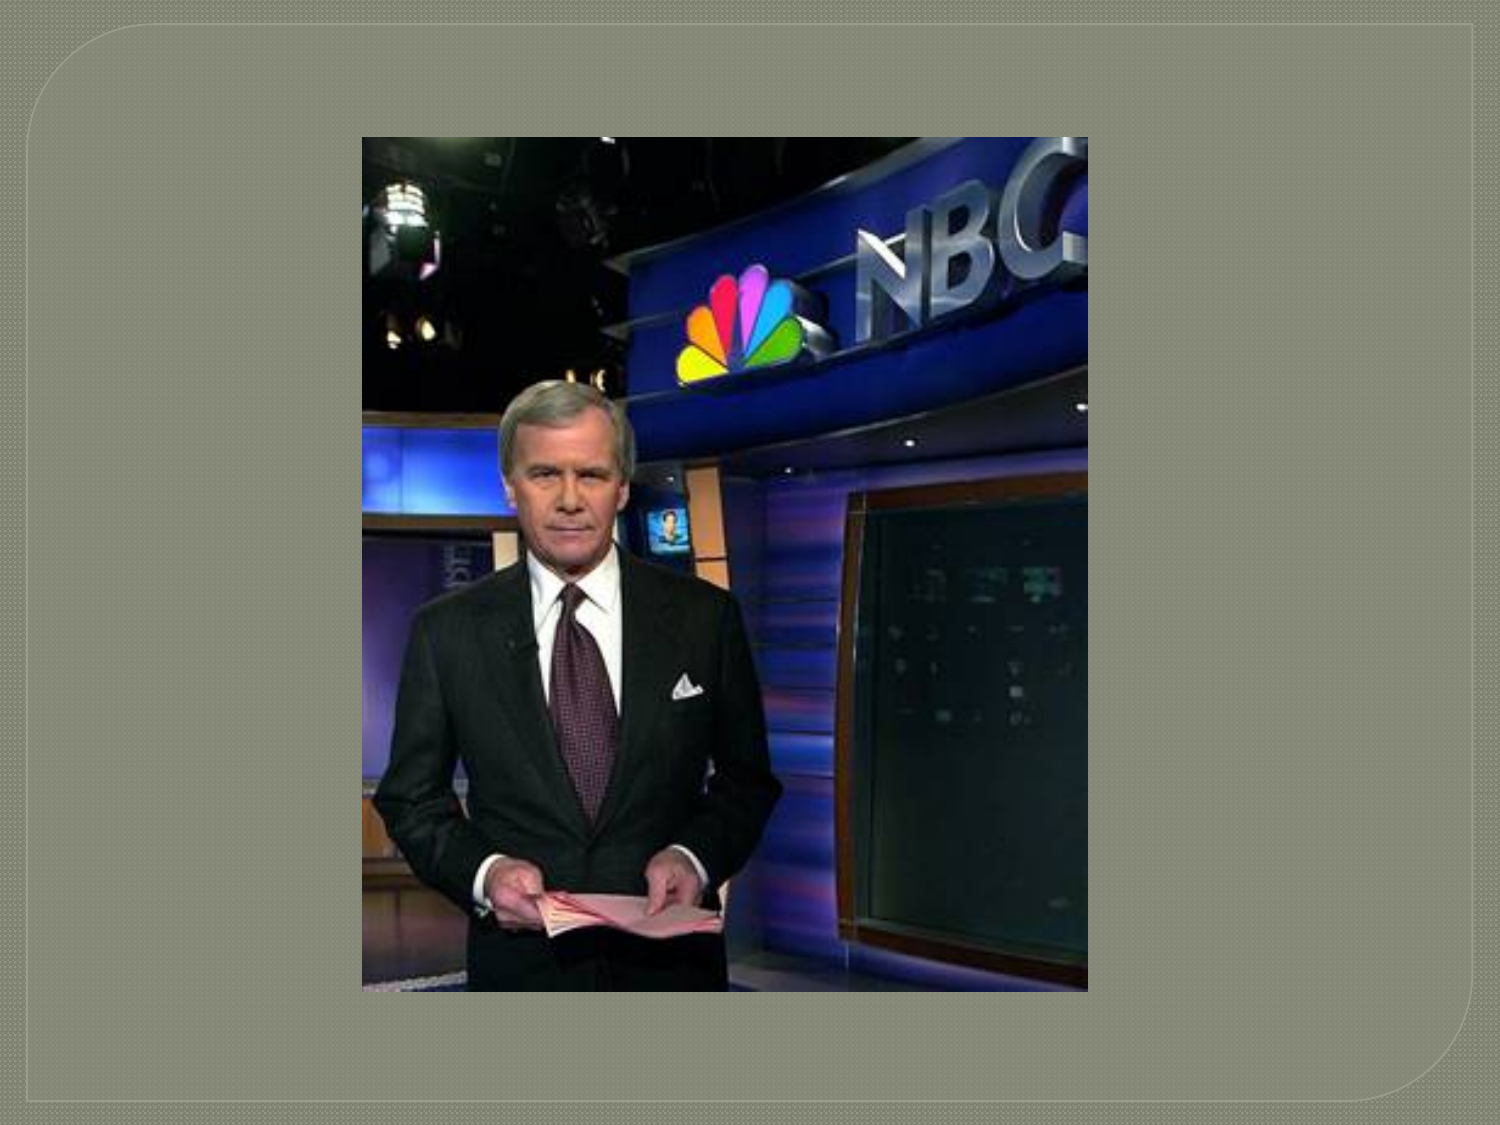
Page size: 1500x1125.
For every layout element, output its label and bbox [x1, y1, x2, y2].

picture [362, 137, 1088, 992]
